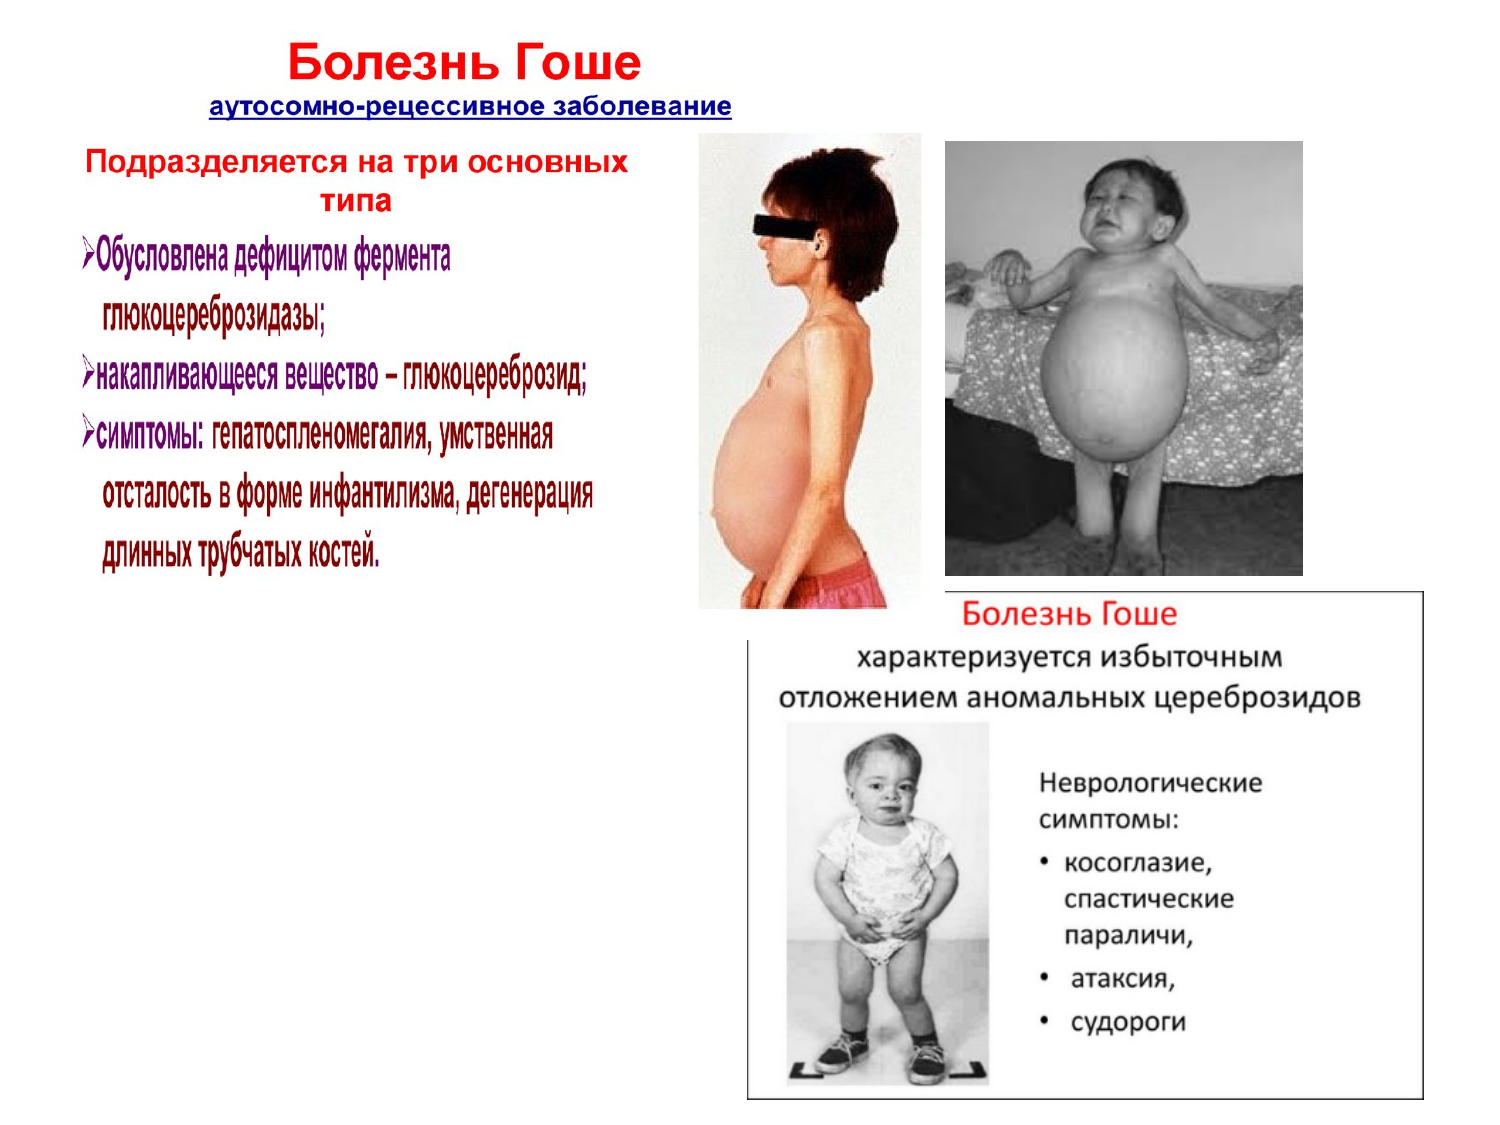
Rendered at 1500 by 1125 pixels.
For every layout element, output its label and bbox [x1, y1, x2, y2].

picture [43, 16, 1424, 1100]
